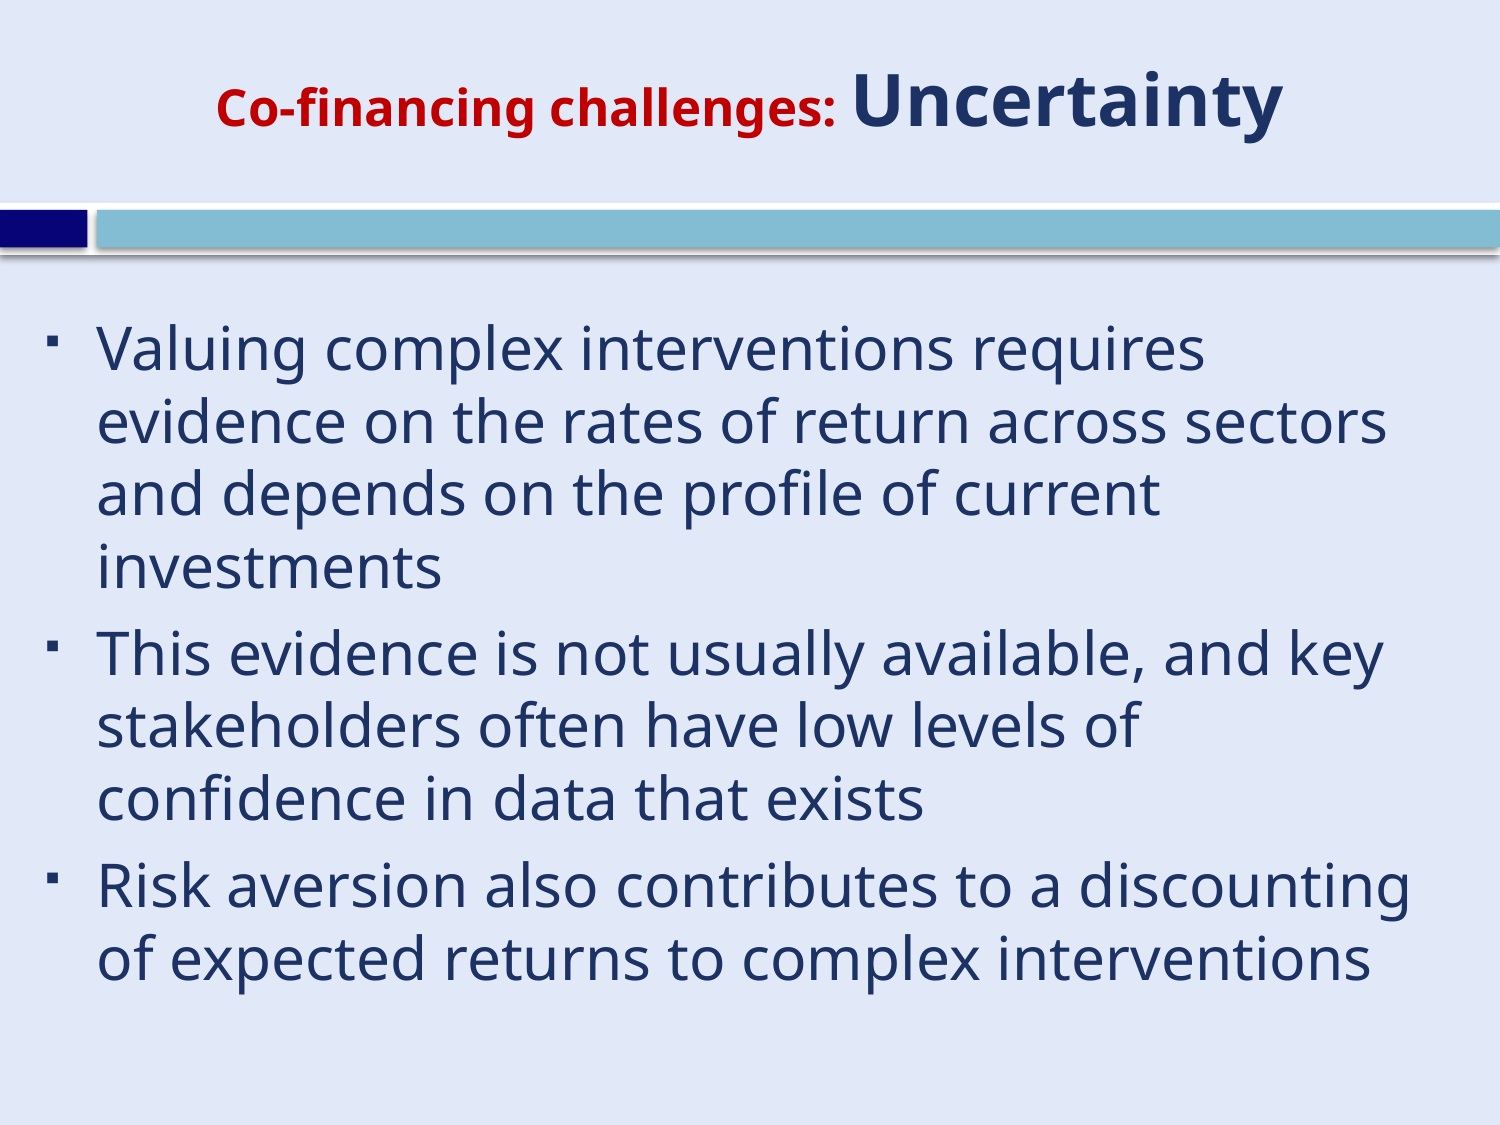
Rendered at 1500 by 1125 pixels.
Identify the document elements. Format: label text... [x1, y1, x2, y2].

list Valuing complex interventions requires evidence on the rates of return across sectors and depends on the profile of current investments This evidence is not usually available, and key stakeholders often have low levels of confidence in data that exists Risk aversion also contributes to a discounting of expected returns to complex interventions [29, 302, 1465, 1012]
title Co-financing challenges: Uncertainty [75, 45, 1425, 149]
